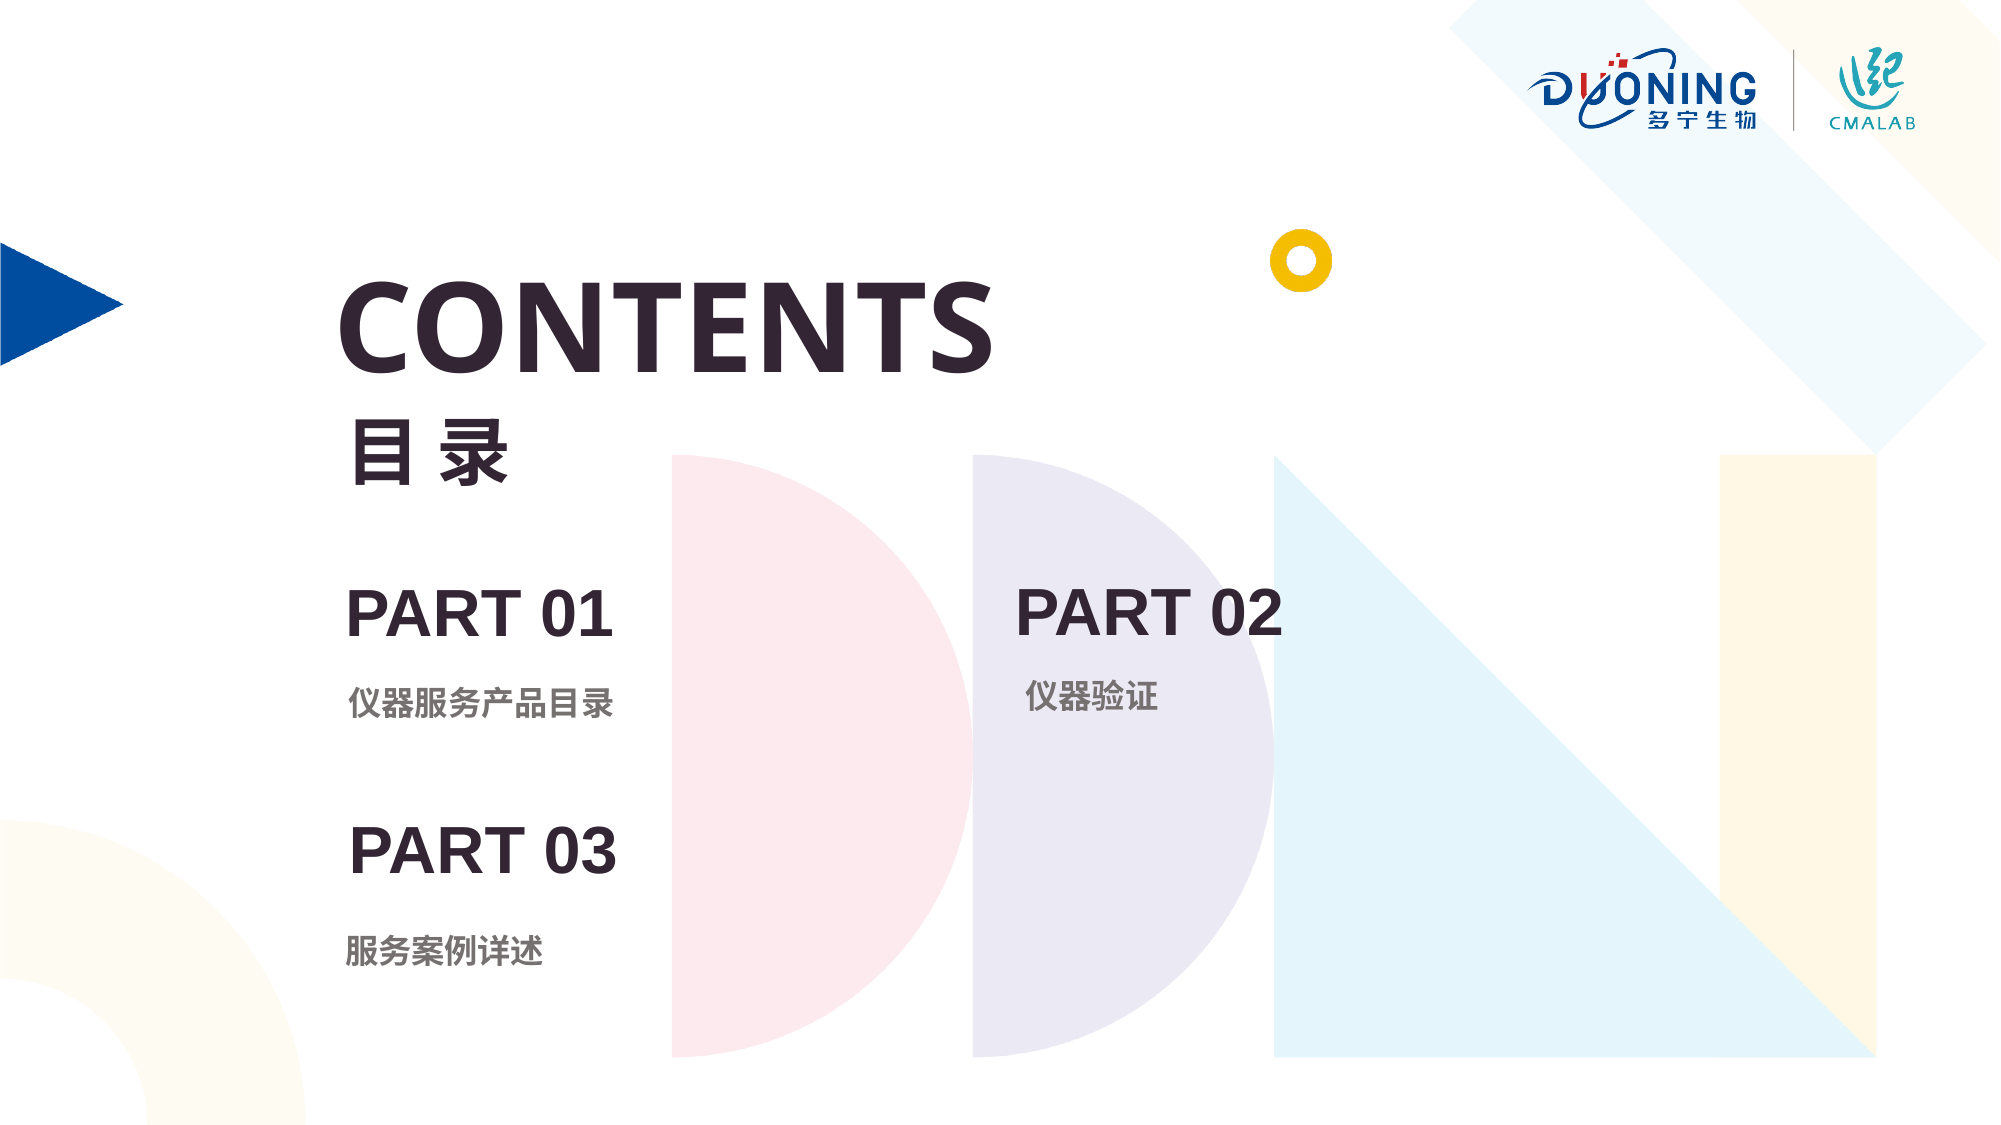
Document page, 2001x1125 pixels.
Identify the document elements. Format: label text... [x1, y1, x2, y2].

text_box PART 01 [330, 562, 692, 658]
text_box CONTENTS [318, 240, 1336, 406]
text_box PART 03 [333, 799, 696, 894]
text_box 目 录 [330, 397, 1042, 503]
text_box 服务案例详述 [330, 903, 798, 978]
text_box PART 02 [999, 561, 1362, 657]
text_box 仪器验证 [1010, 647, 1478, 723]
picture [0, 0, 2000, 1125]
text_box 仪器服务产品目录 [333, 655, 801, 730]
